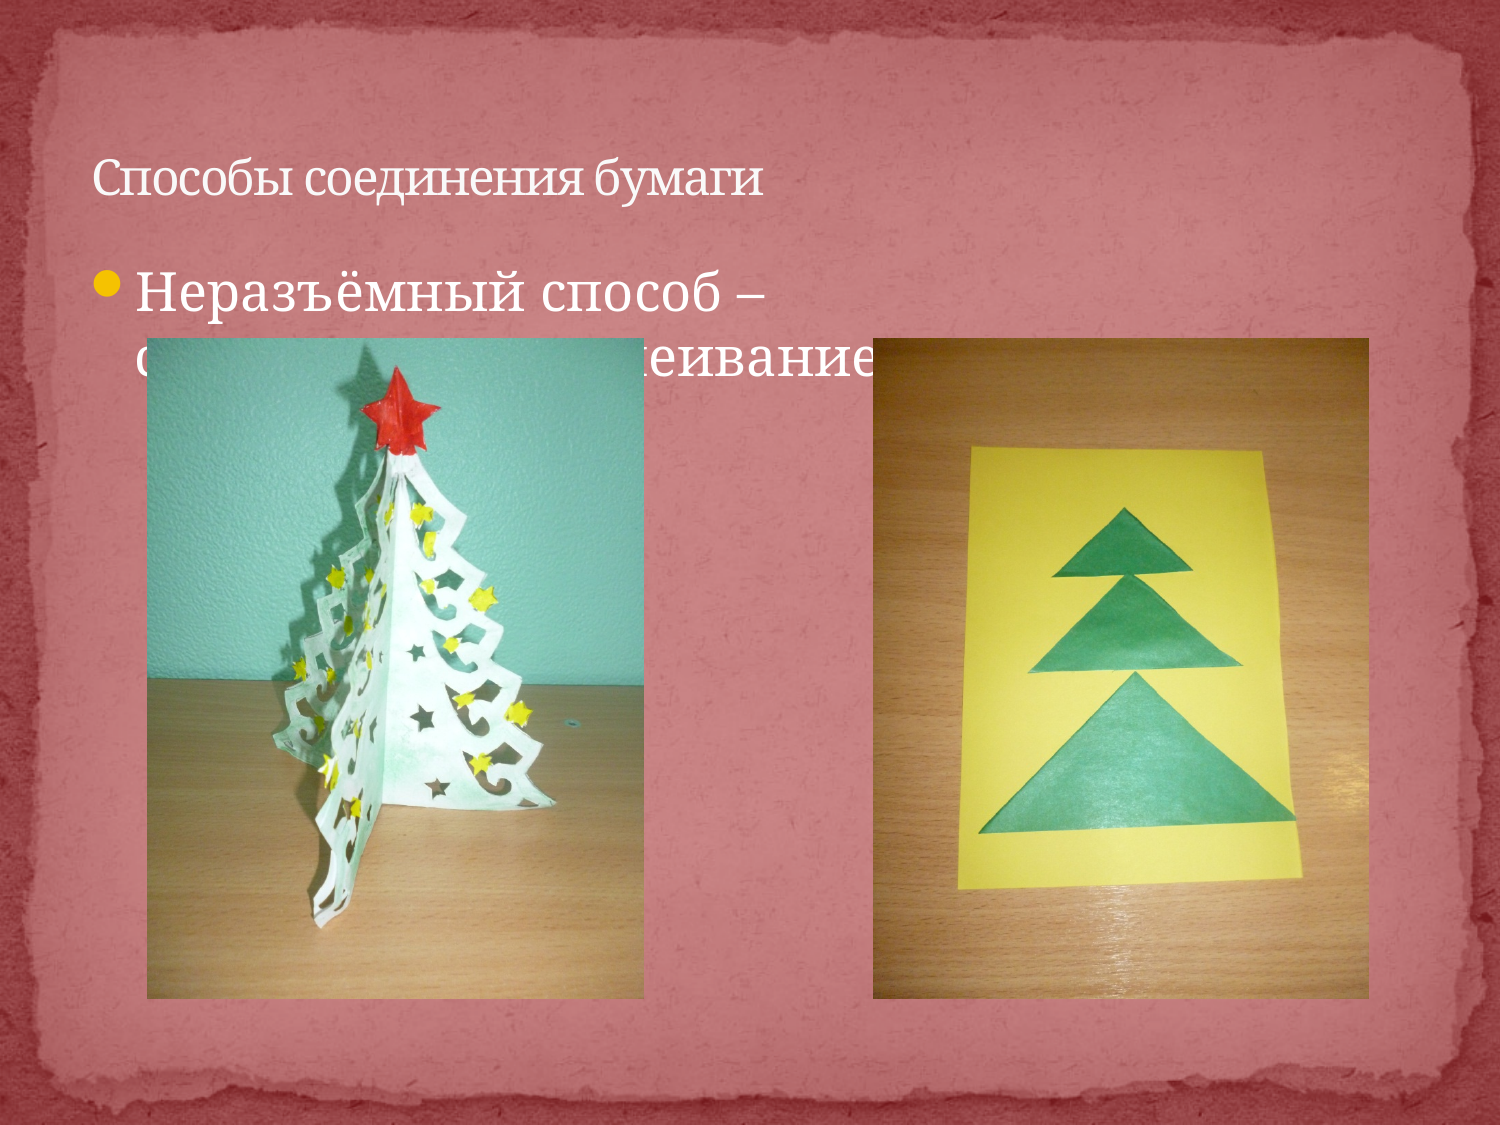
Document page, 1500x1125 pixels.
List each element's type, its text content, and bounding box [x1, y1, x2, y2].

picture [147, 338, 644, 999]
picture [873, 338, 1369, 999]
title Способы соединения бумаги [76, 137, 1427, 273]
list Неразъёмный способ – склеивание,приклеивание. [75, 249, 1425, 1000]
